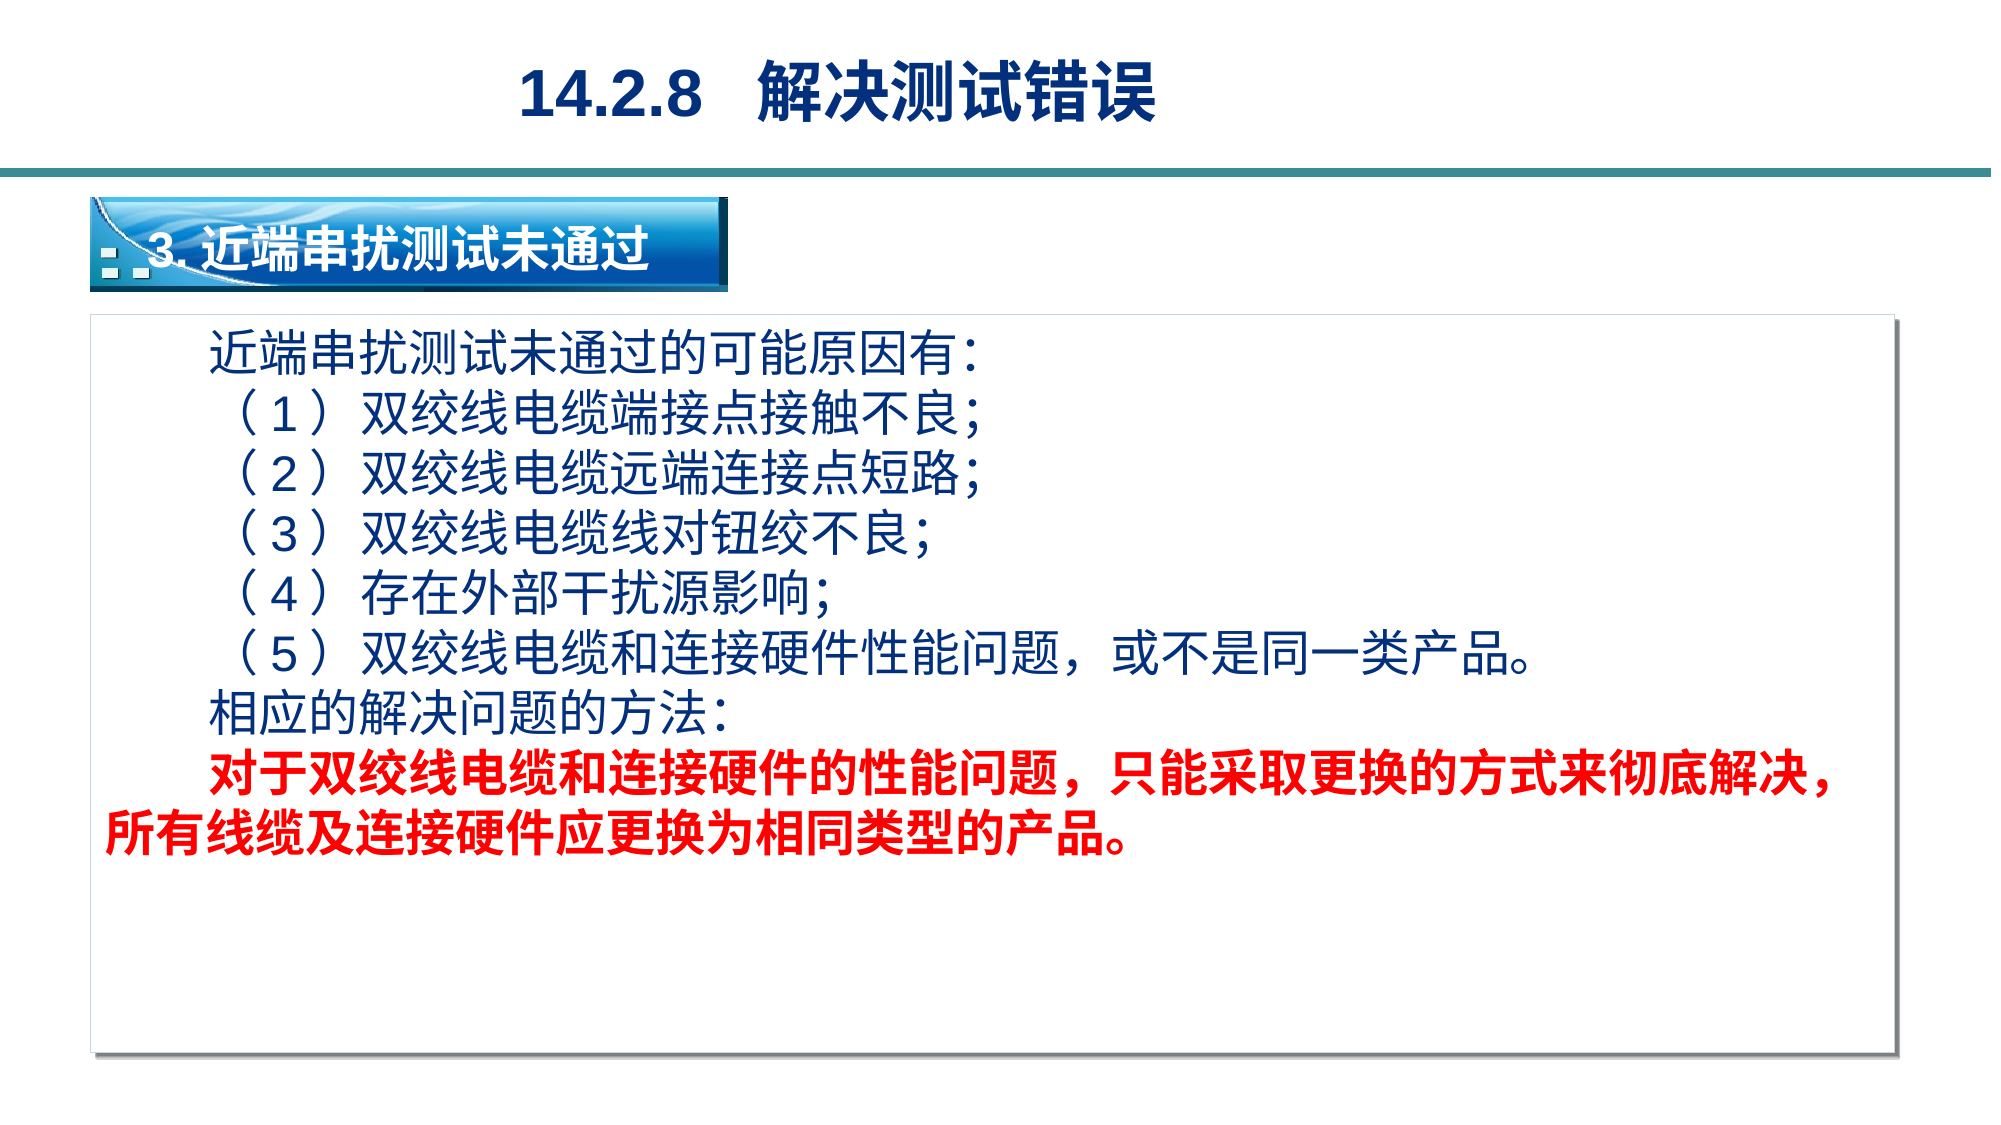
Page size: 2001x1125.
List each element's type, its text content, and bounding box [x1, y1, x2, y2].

picture [90, 196, 728, 292]
text_box 14.2.8 解决测试错误 [503, 42, 1457, 138]
text_box 近端串扰测试未通过的可能原因有： （1）双绞线电缆端接点接触不良； （2）双绞线电缆远端连接点短路； （3）双绞线电缆线对钮绞不良； （4）存在外部干扰源影响； （5）双绞线电缆和连接硬件性能问题，或不是同一类产品。 相应的解决问题的方法： 对于双绞线电缆和连接硬件的性能问题，只能采取更换的方式来彻底解决，所有线缆及连接硬件应更换为相同类型的产品。 [90, 314, 1895, 1053]
